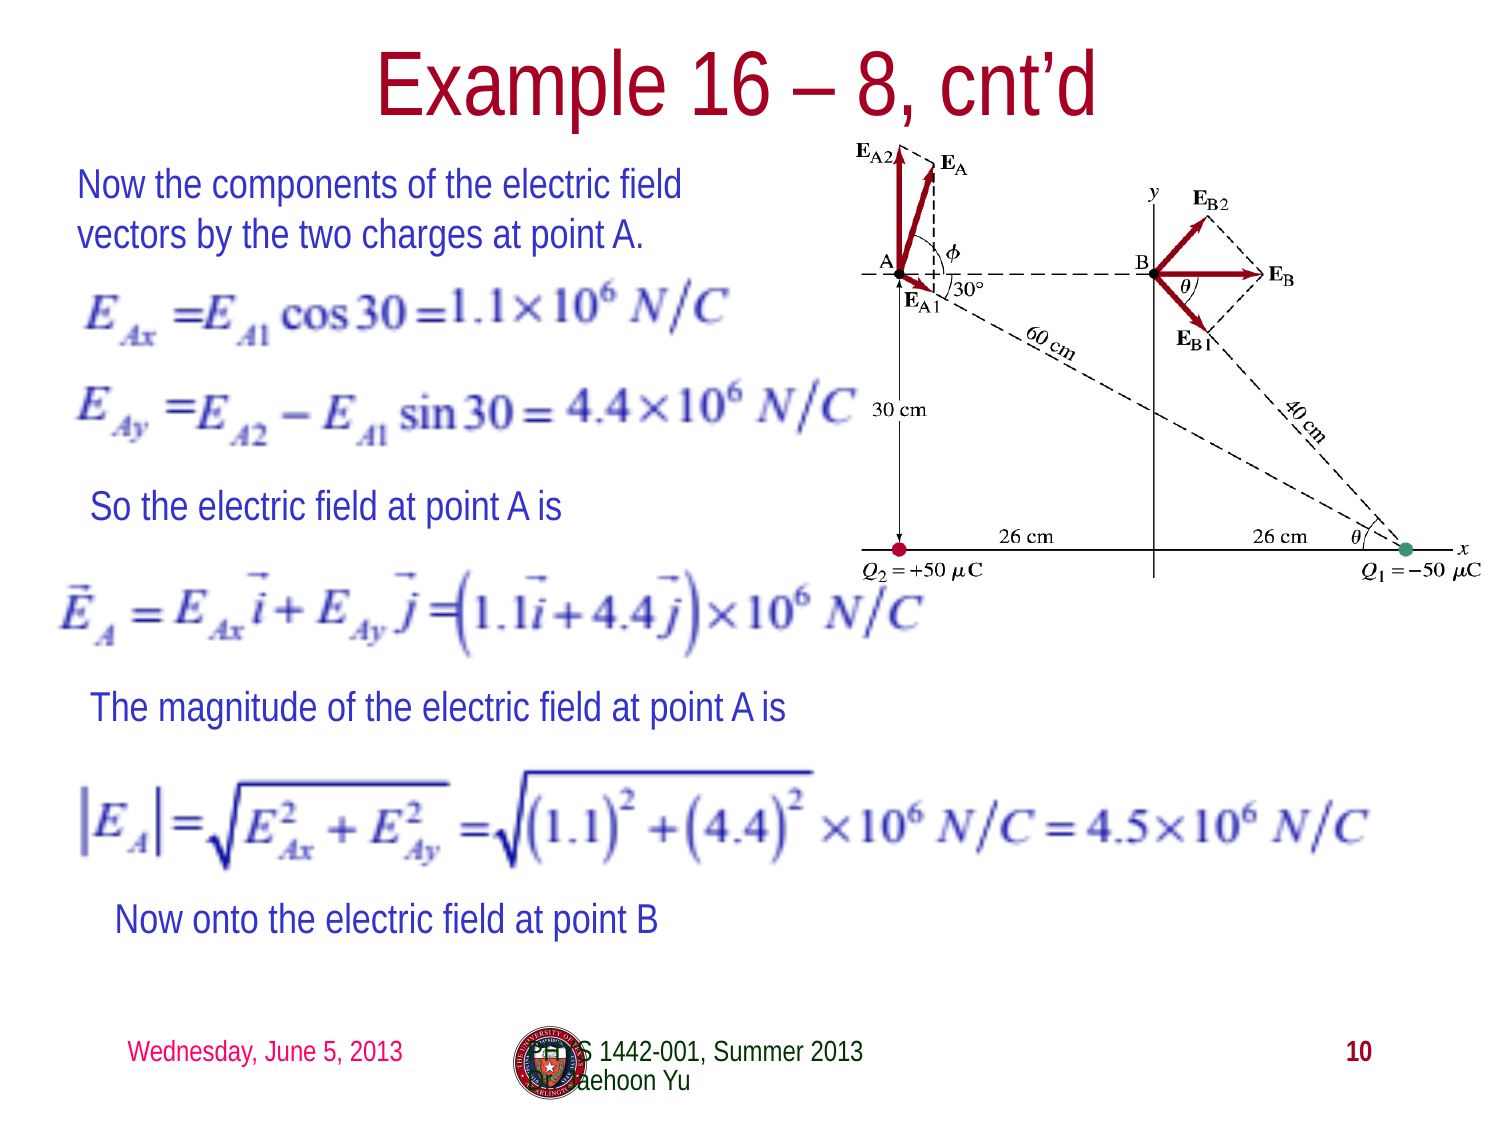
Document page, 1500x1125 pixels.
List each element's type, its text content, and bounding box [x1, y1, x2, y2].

footer PHYS 1442-001, Summer 2013 Dr. Jaehoon Yu [512, 1024, 988, 1101]
text_box Now the components of the electric field vectors by the two charges at point A. [62, 149, 725, 265]
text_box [67, 368, 201, 451]
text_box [74, 778, 195, 861]
text_box Now onto the electric field at point B [99, 884, 688, 950]
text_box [193, 276, 451, 351]
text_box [199, 774, 484, 878]
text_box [49, 576, 160, 651]
text_box The magnitude of the electric field at point A is [75, 671, 863, 737]
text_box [487, 762, 1376, 873]
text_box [560, 362, 863, 440]
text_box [449, 564, 927, 663]
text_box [165, 564, 447, 655]
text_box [444, 262, 738, 341]
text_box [187, 376, 563, 451]
slide_number 10 [1074, 1024, 1388, 1101]
text_box So the electric field at point A is [74, 471, 738, 537]
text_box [74, 276, 192, 351]
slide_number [112, 1024, 426, 1101]
title Example 16 – 8, cnt’d [49, 22, 1426, 136]
picture [849, 137, 1488, 588]
